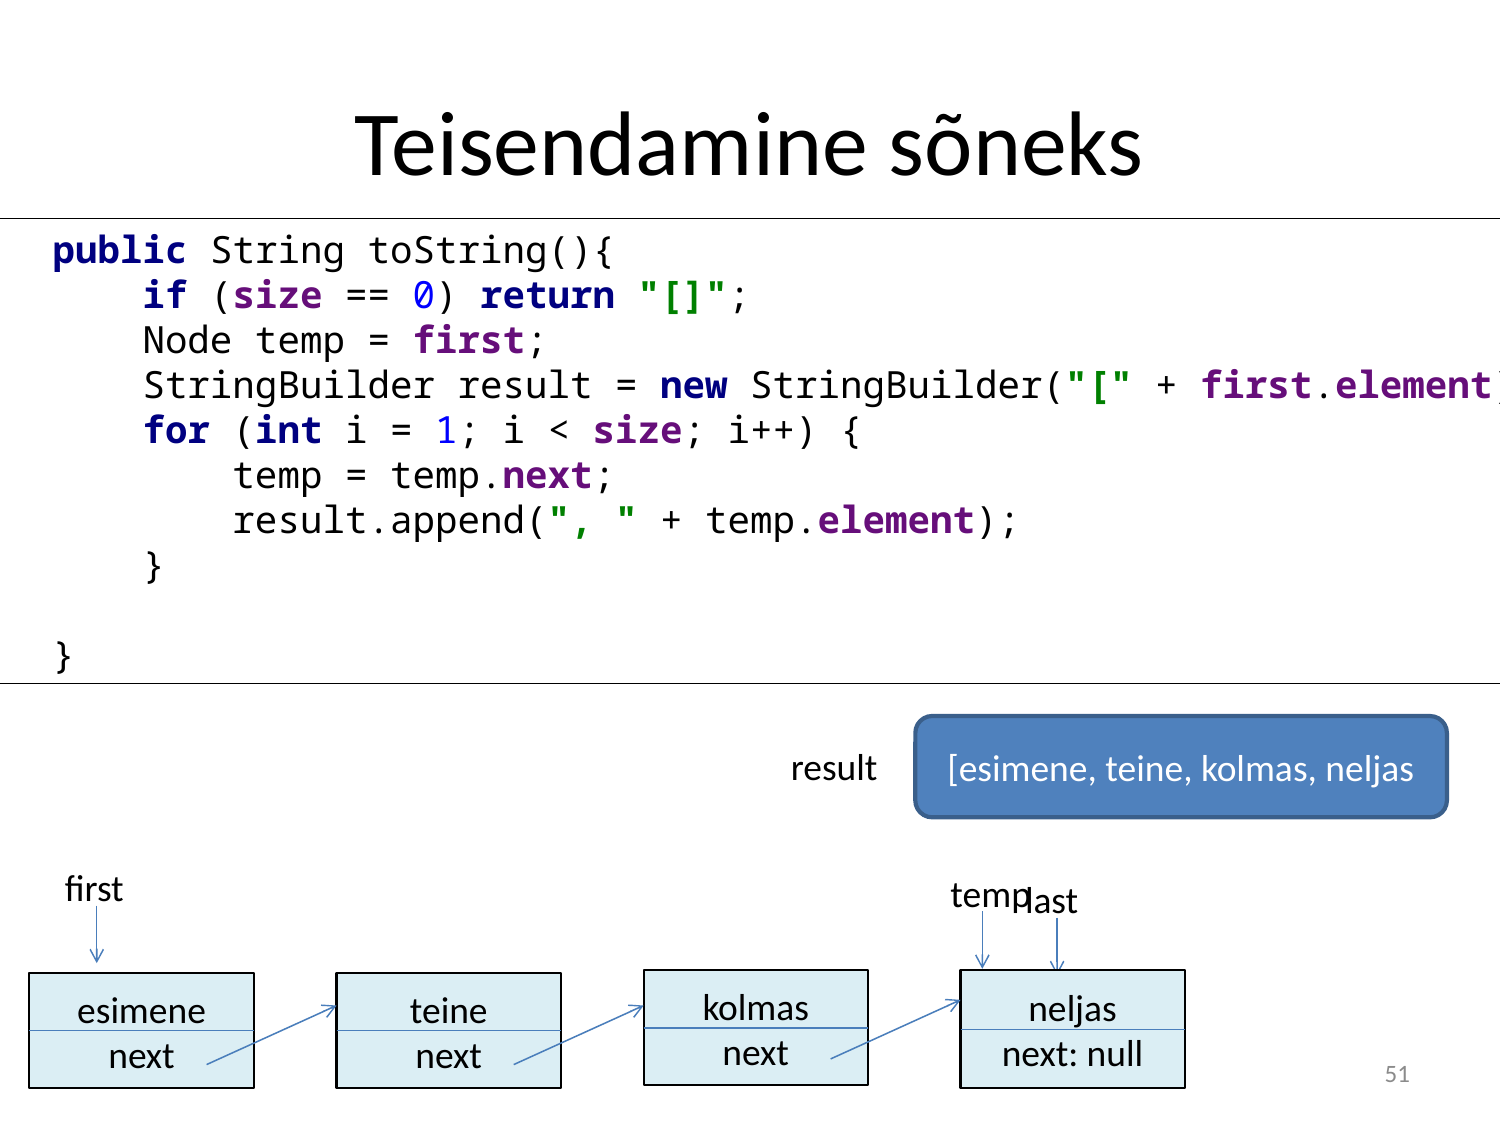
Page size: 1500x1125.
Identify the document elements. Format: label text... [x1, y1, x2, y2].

text_box last [1010, 868, 1094, 929]
title Teisendamine sõneks [75, 45, 1425, 218]
slide_number 51 [1074, 1042, 1425, 1103]
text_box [830, 999, 961, 1060]
text_box result [776, 735, 893, 796]
text_box kolmas next [642, 1037, 870, 1087]
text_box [513, 1005, 644, 1065]
text_box first [50, 856, 139, 917]
text_box kolmas next [642, 968, 870, 1027]
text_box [206, 1005, 337, 1065]
text_box teine next [334, 971, 563, 1029]
text_box teine next [334, 1038, 563, 1090]
text_box neljas next: null [958, 968, 1187, 1090]
text_box temp [935, 862, 1047, 923]
text_box [esimene, teine, kolmas, neljas [913, 713, 1450, 820]
text_box esimene next [27, 971, 256, 1090]
text_box public String toString(){ if (size == 0) return "[]"; Node temp = first; StringBuilder result = new StringBuilder("[" + first.element); for (int i = 1; i < size; i++) { temp = temp.next; result.append(", " + temp.element); } } [0, 218, 1500, 684]
